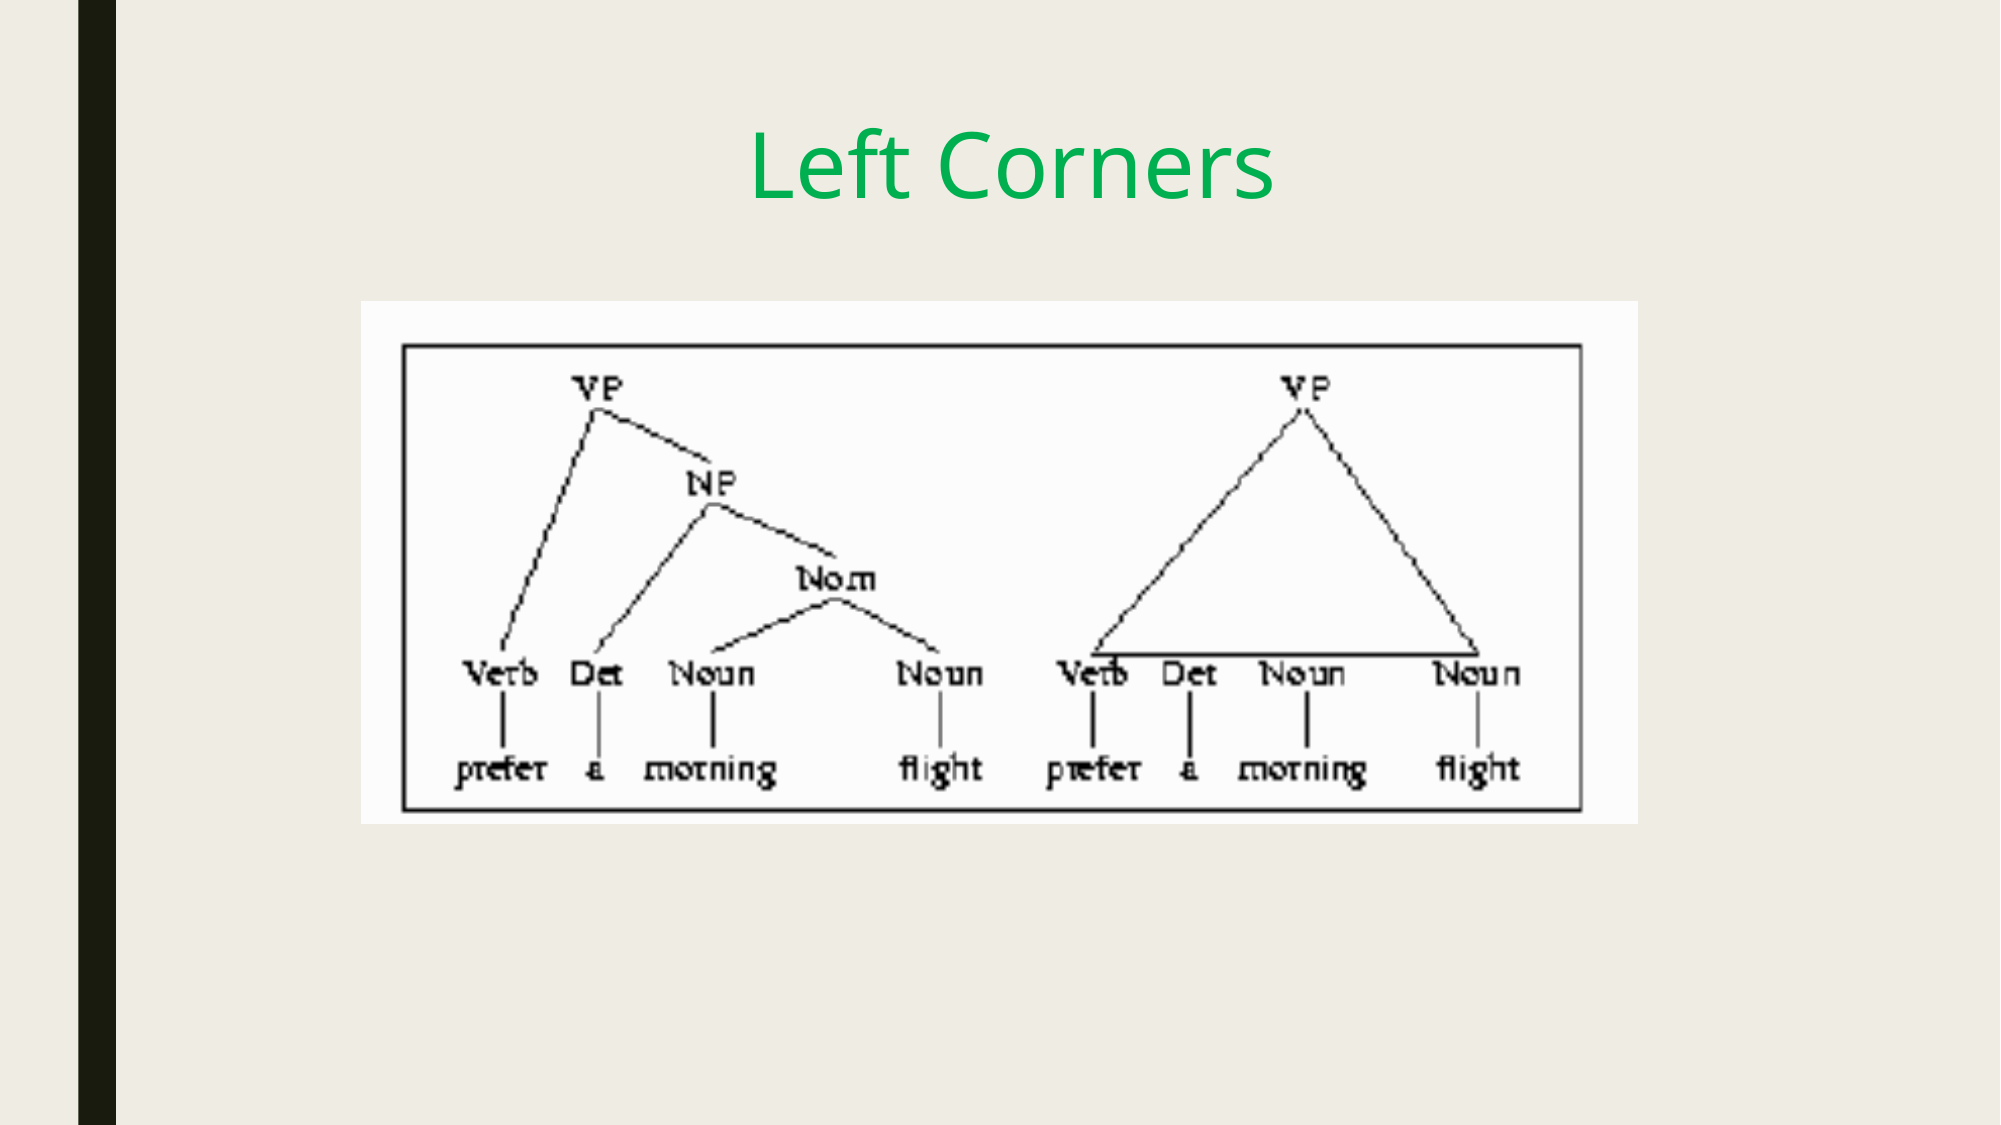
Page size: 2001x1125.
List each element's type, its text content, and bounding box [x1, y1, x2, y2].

picture [361, 301, 1638, 824]
title Left Corners [225, 112, 1800, 269]
